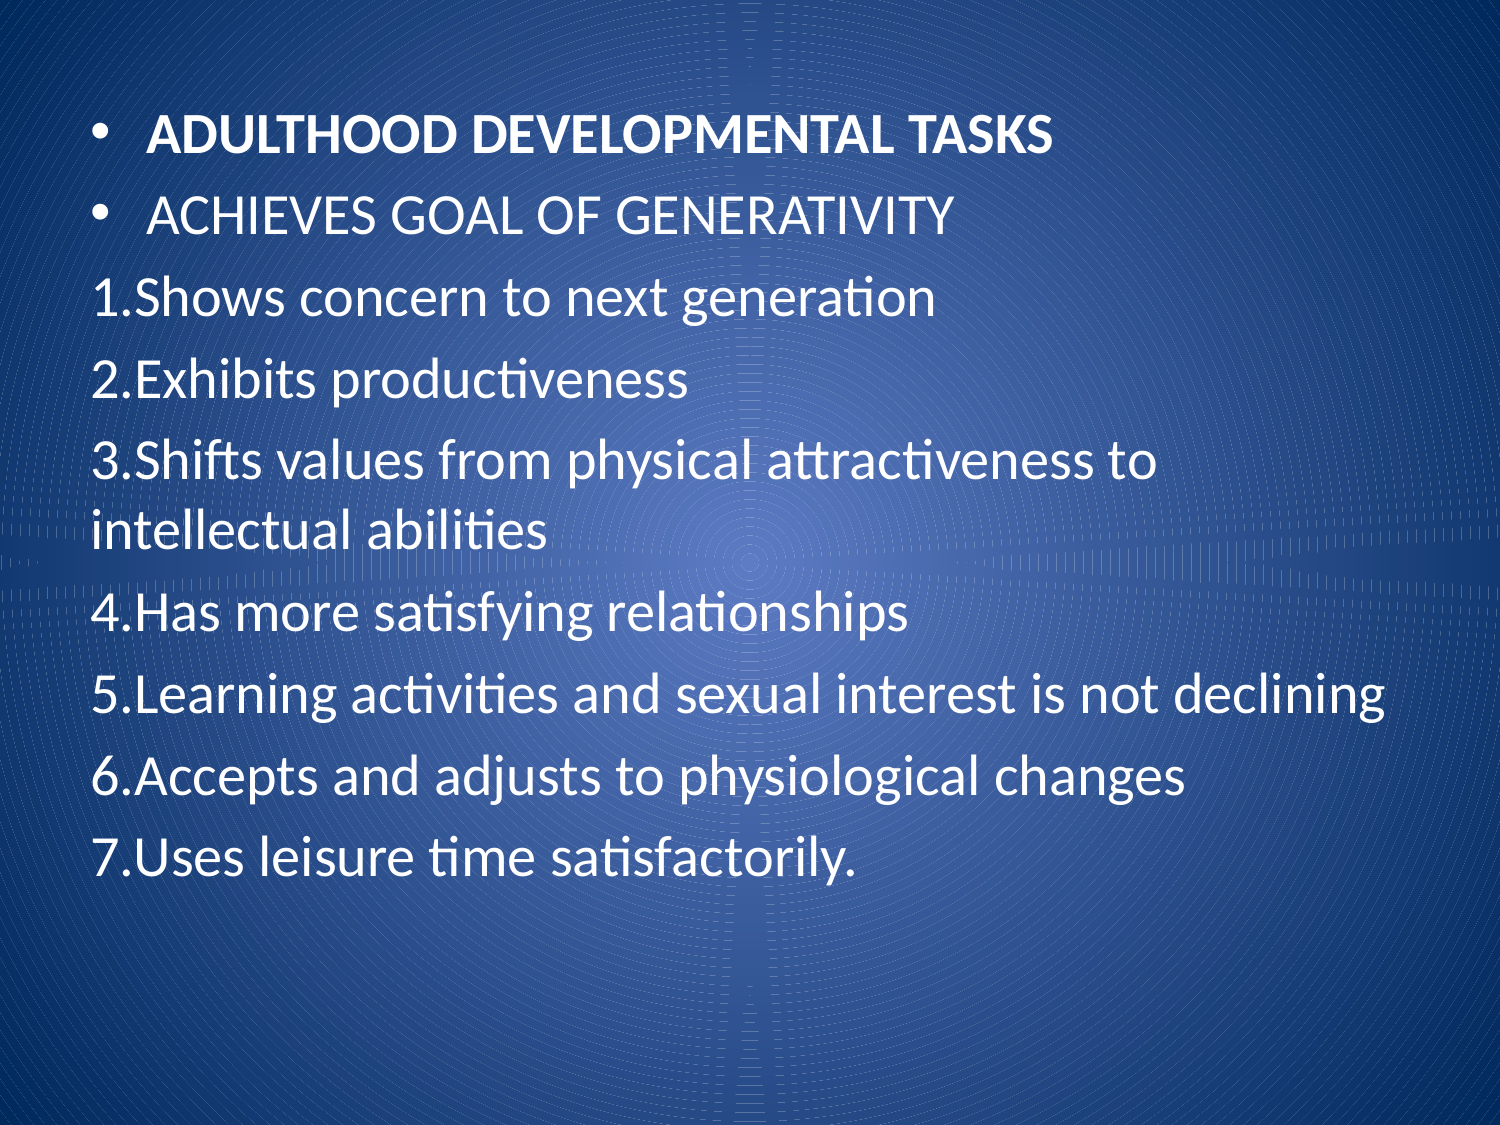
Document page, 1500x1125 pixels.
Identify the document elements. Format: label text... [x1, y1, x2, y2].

list ADULTHOOD DEVELOPMENTAL TASKS ACHIEVES GOAL OF GENERATIVITY 1.Shows concern to next generation 2.Exhibits productiveness 3.Shifts values from physical attractiveness to intellectual abilities 4.Has more satisfying relationships 5.Learning activities and sexual interest is not declining 6.Accepts and adjusts to physiological changes 7.Uses leisure time satisfactorily. [75, 87, 1425, 830]
